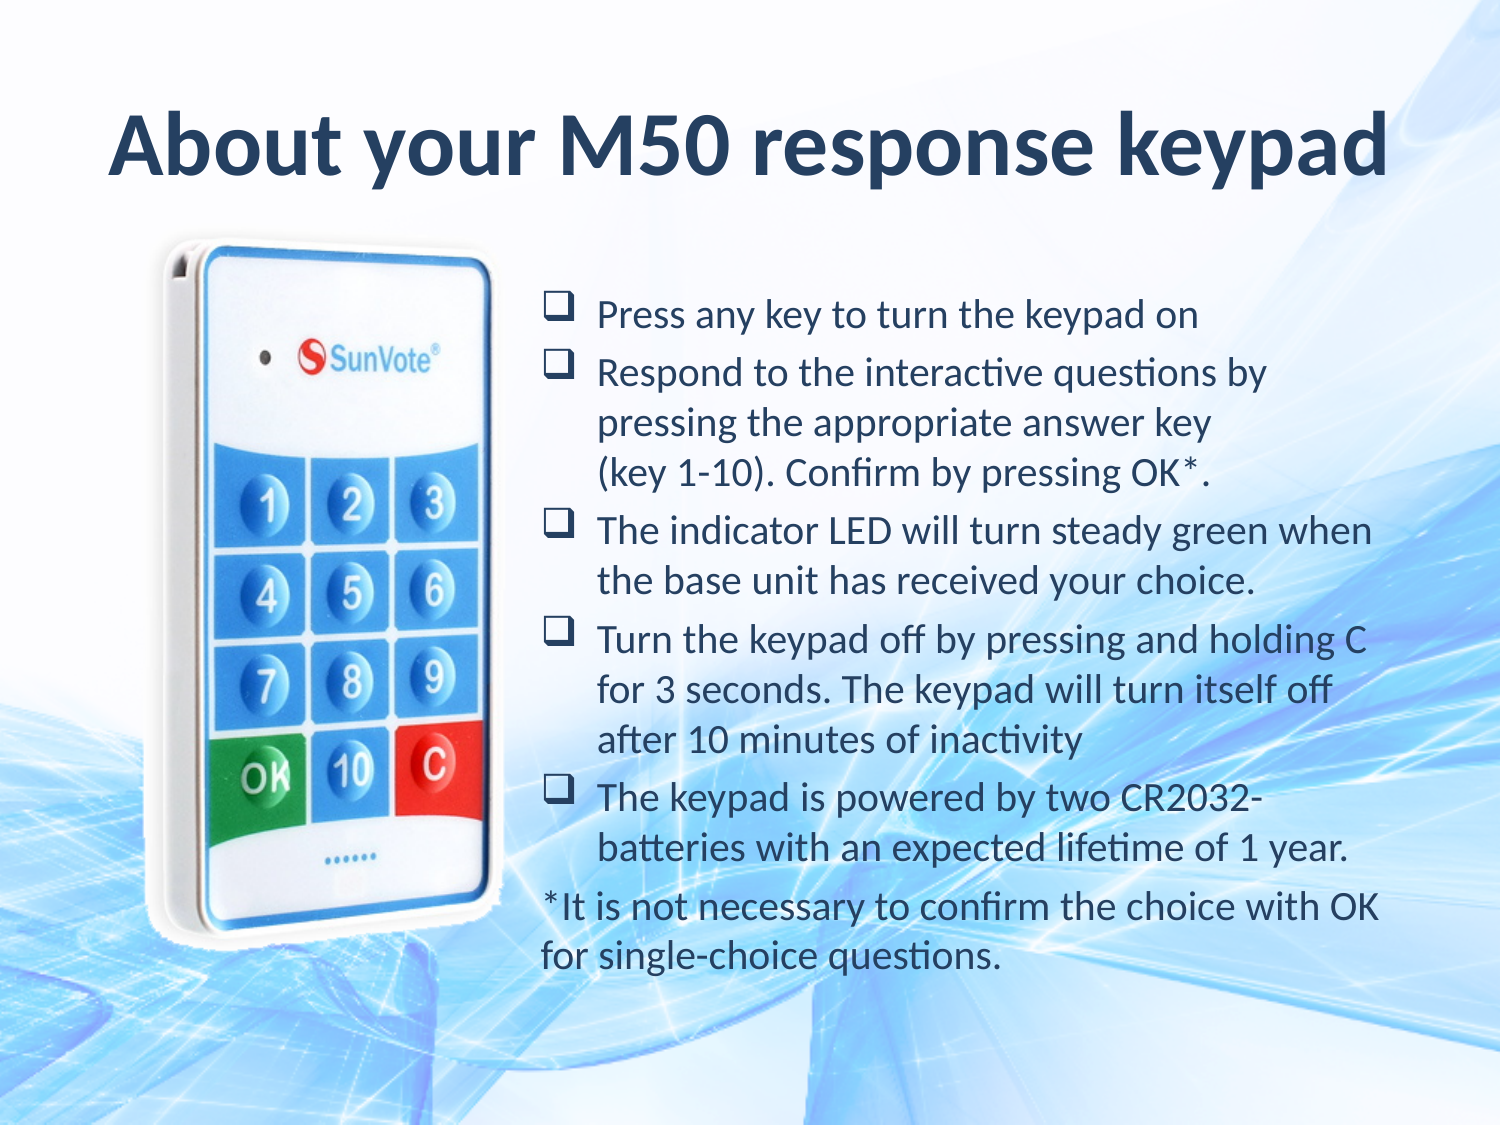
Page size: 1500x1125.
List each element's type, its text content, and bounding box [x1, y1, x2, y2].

text_box Press any key to turn the keypad on Respond to the interactive questions by pressing the appropriate answer key (key 1-10). Confirm by pressing OK*. The indicator LED will turn steady green when the base unit has received your choice. Turn the keypad off by pressing and holding C for 3 seconds. The keypad will turn itself off after 10 minutes of inactivity The keypad is powered by two CR2032-batteries with an expected lifetime of 1 year. *It is not necessary to confirm the choice with OK for single-choice questions. [525, 278, 1425, 1022]
picture [135, 207, 526, 960]
title About your M50 response keypad [75, 45, 1425, 233]
